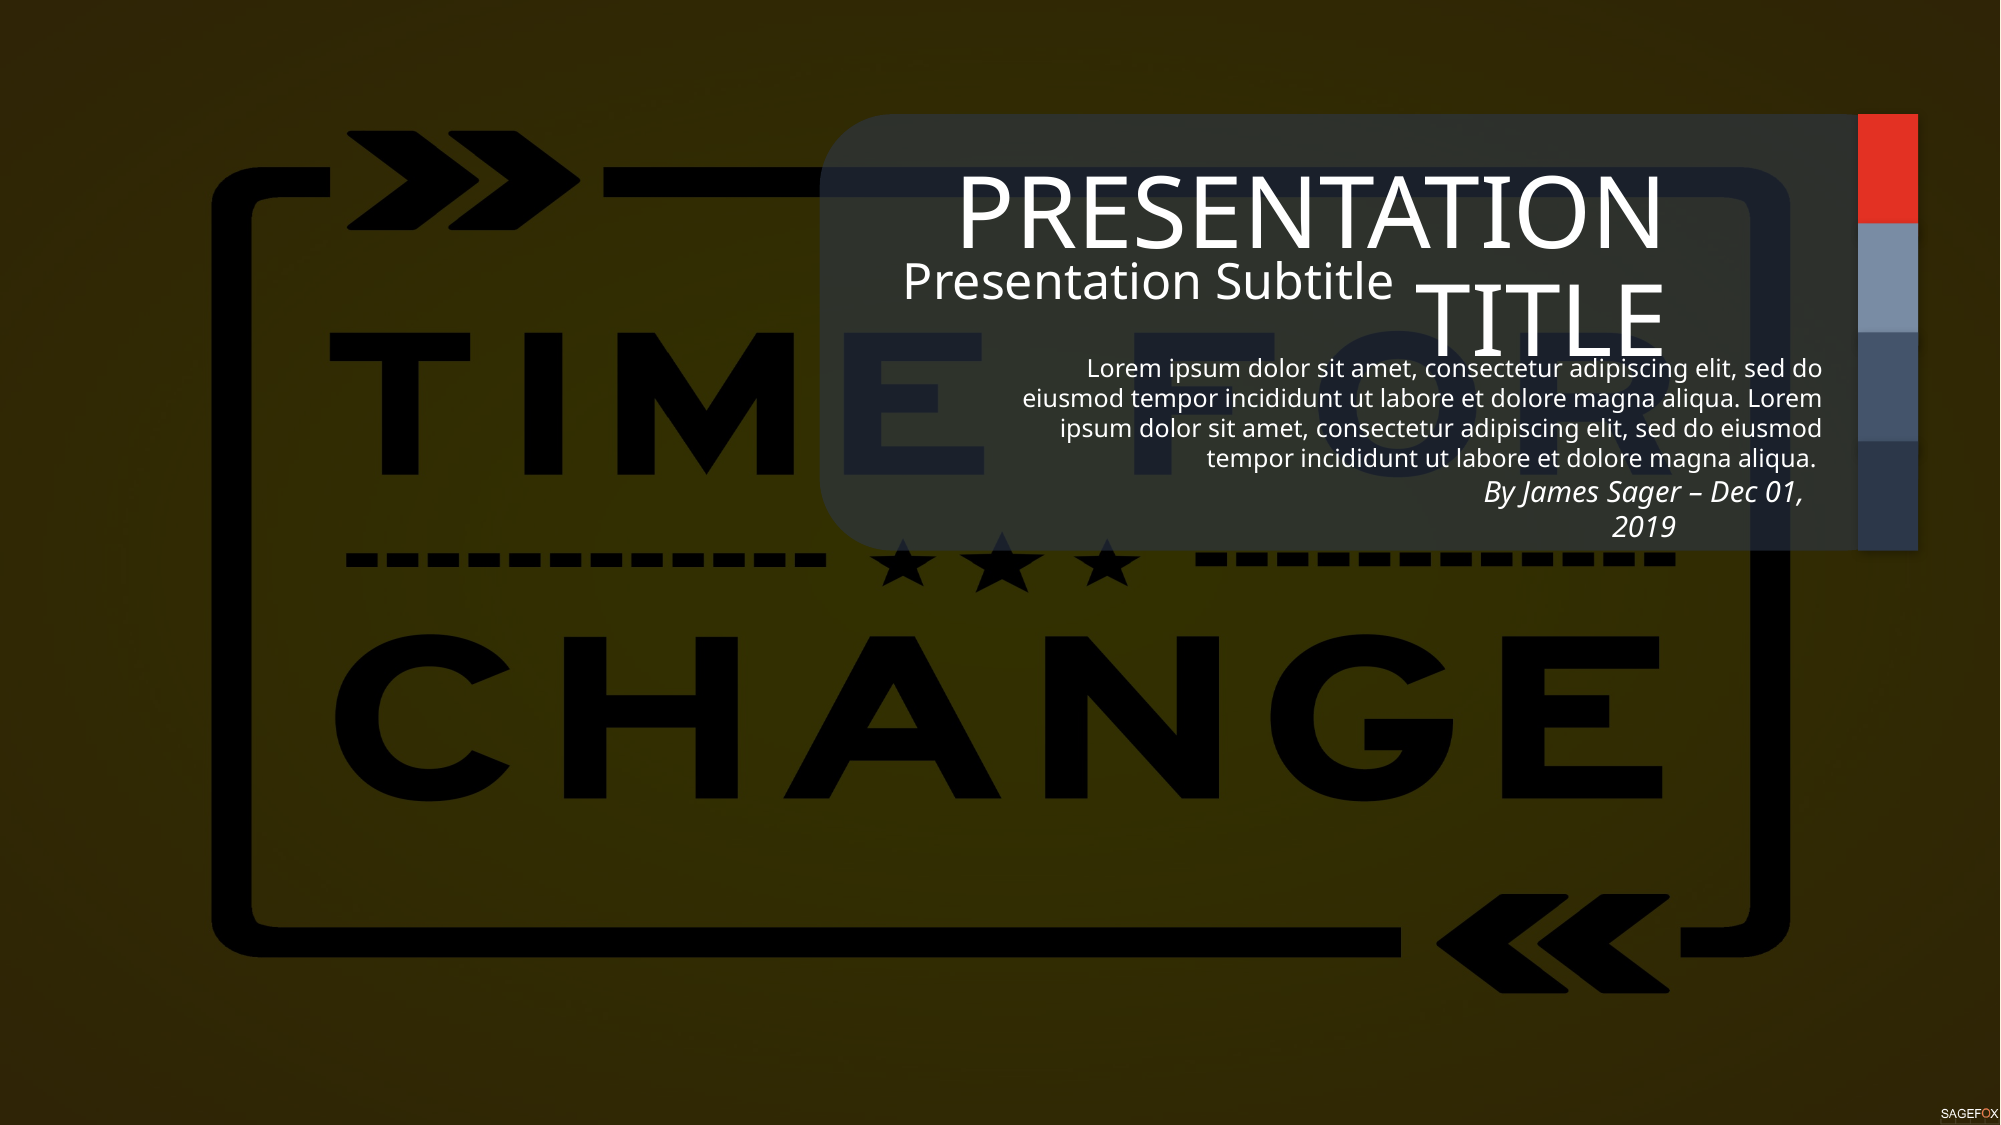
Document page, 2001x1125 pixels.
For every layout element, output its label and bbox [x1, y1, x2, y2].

picture [0, 0, 2001, 1125]
text_box [868, 154, 1859, 534]
text_box [819, 114, 1919, 551]
